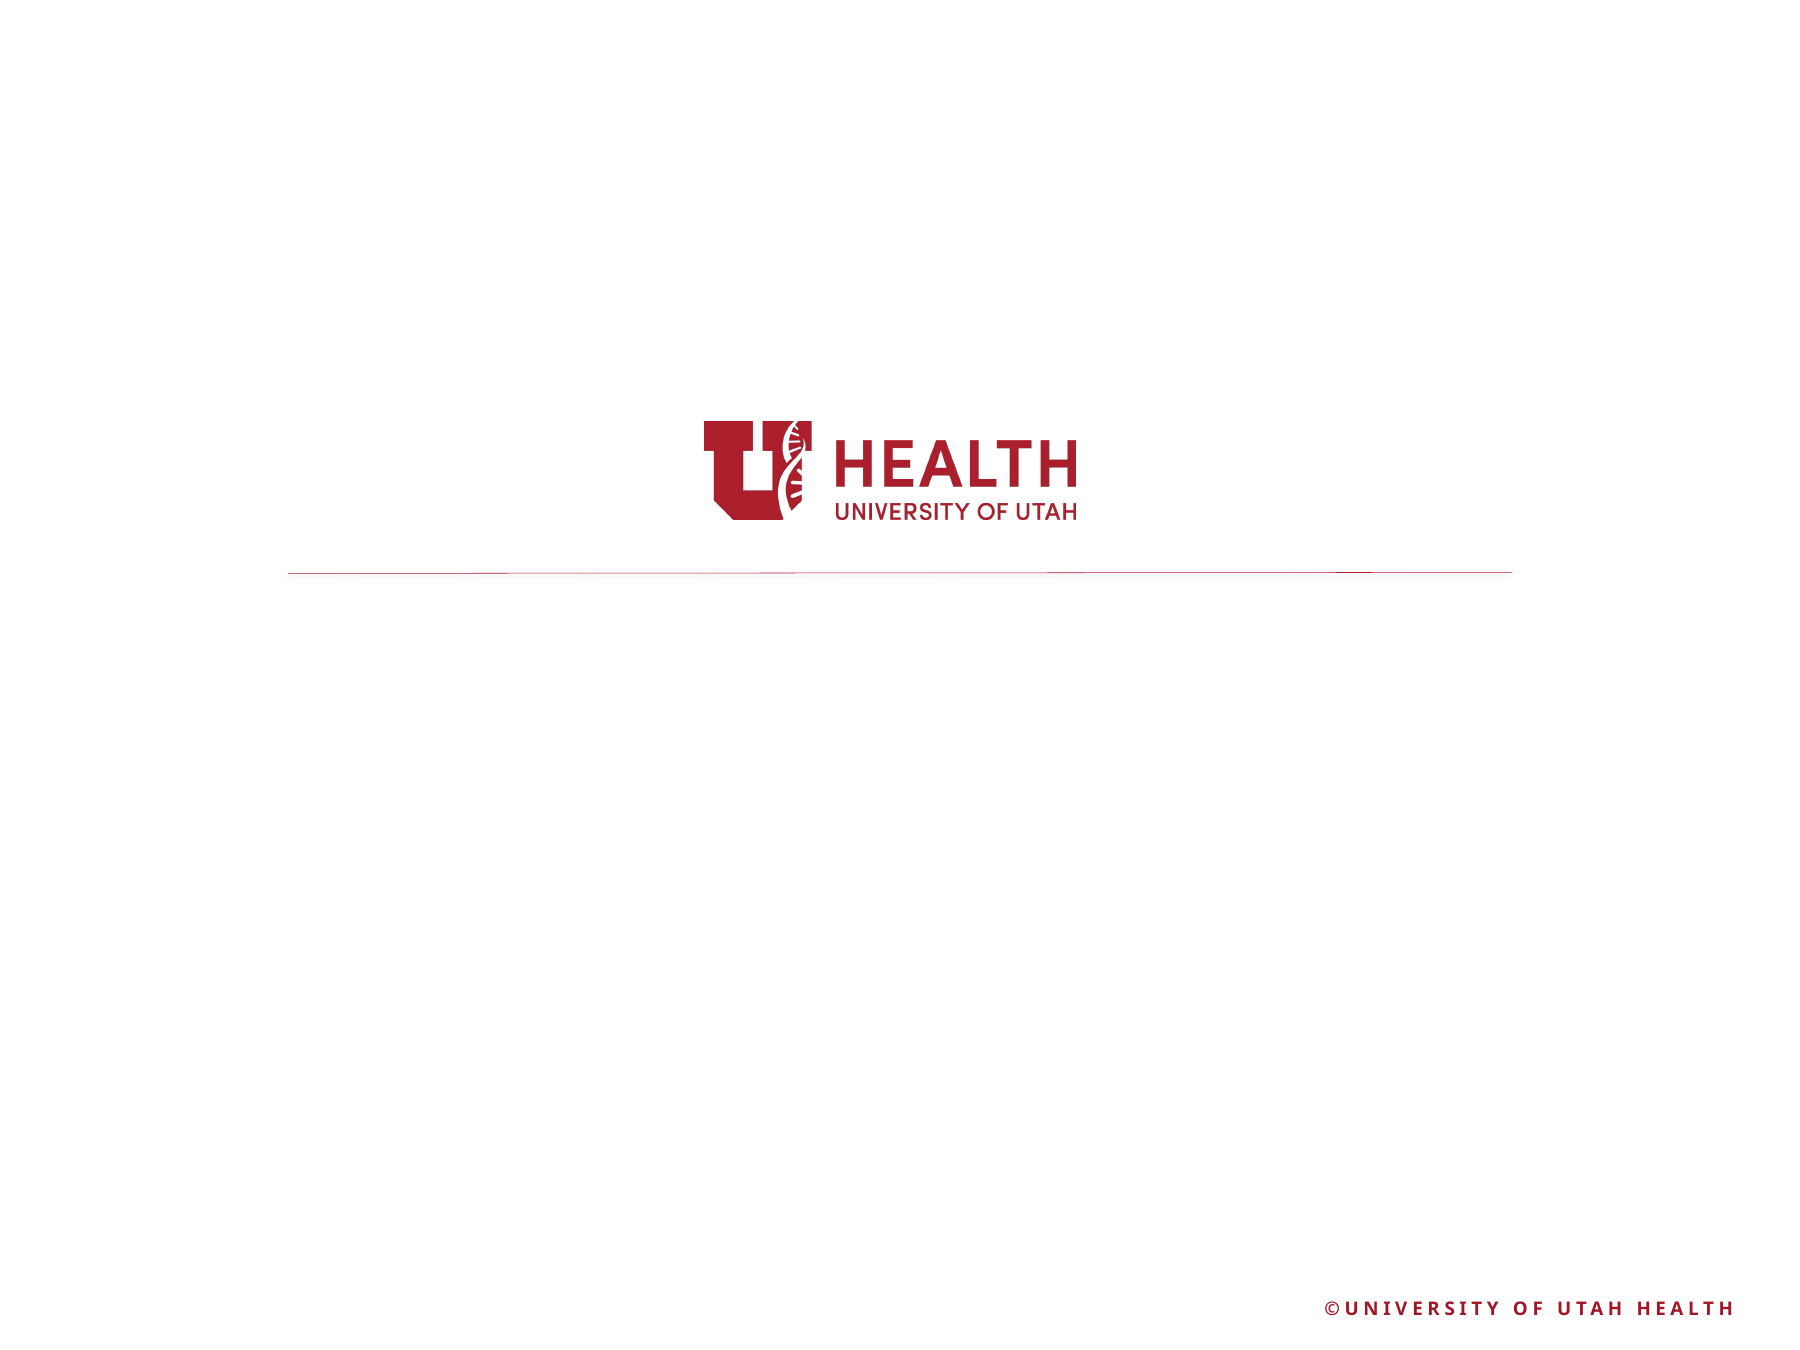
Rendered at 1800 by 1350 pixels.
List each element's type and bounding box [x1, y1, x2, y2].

picture [704, 421, 1076, 520]
